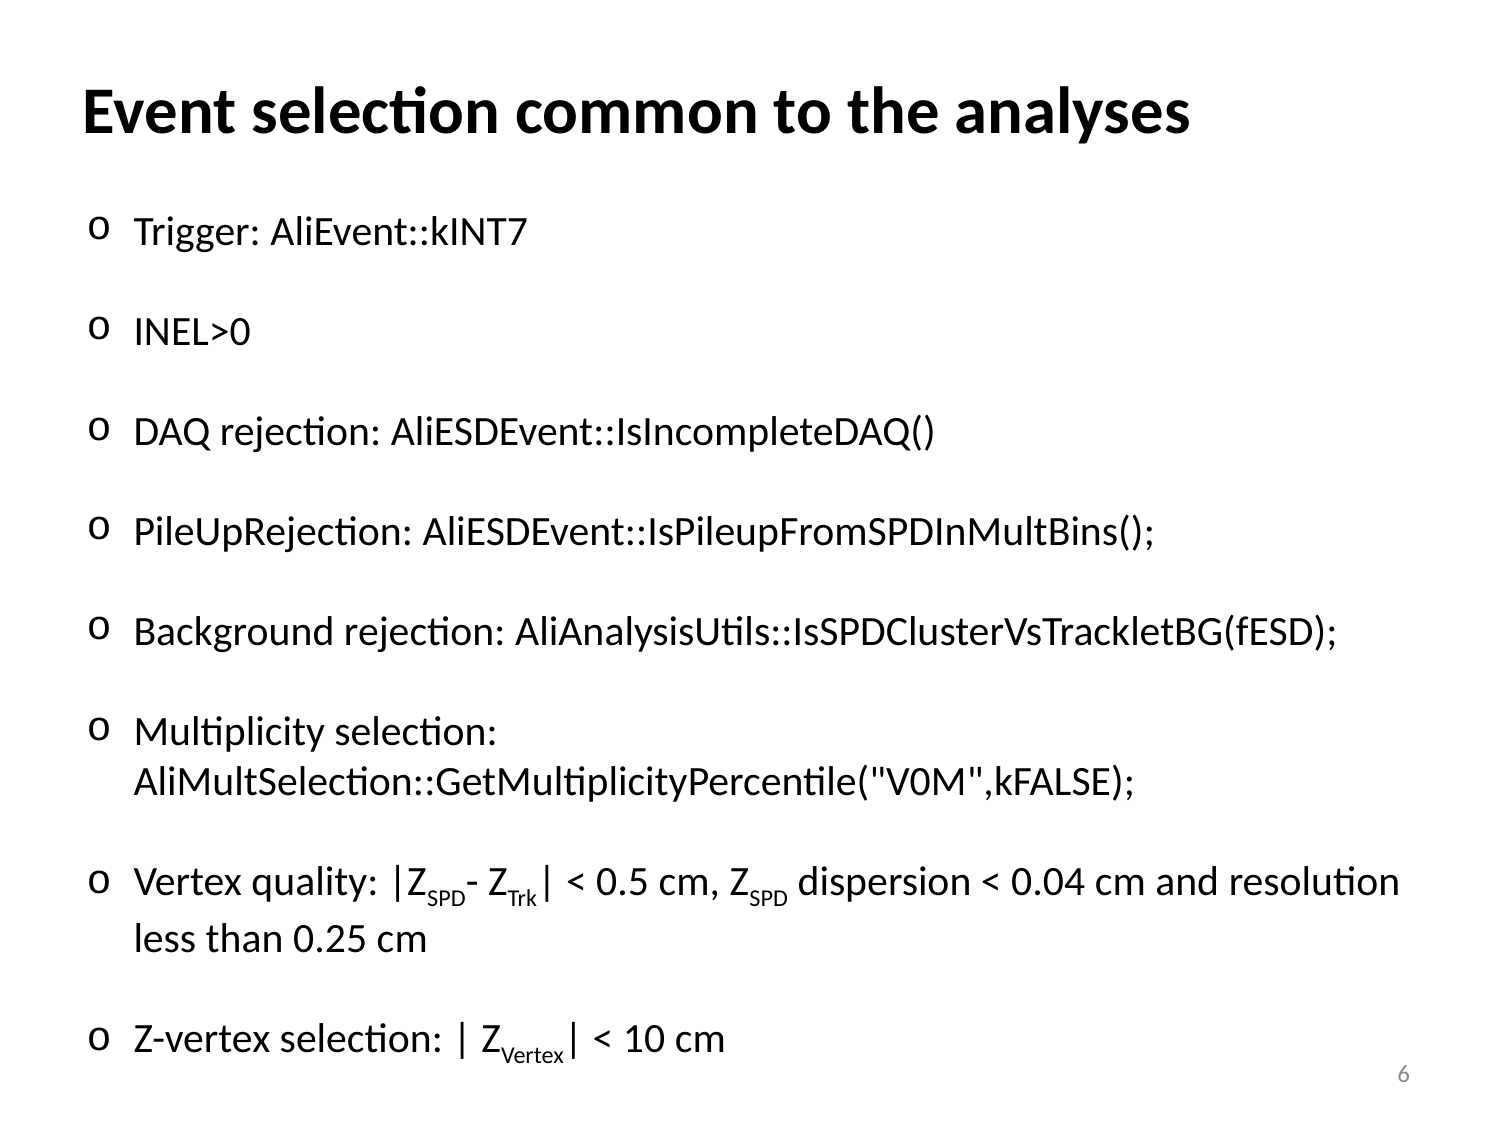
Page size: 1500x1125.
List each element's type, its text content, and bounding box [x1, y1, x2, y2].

text_box Event selection common to the analyses [67, 66, 1321, 148]
slide_number 6 [1074, 1076, 1425, 1103]
text_box Trigger: AliEvent::kINT7 INEL>0 DAQ rejection: AliESDEvent::IsIncompleteDAQ() PileUpRejection: AliESDEvent::IsPileupFromSPDInMultBins(); Background rejection: AliAnalysisUtils::IsSPDClusterVsTrackletBG(fESD); Multiplicity selection: AliMultSelection::GetMultiplicityPercentile("V0M",kFALSE); Vertex quality: |ZSPD- ZTrk| < 0.5 cm, ZSPD dispersion < 0.04 cm and resolution less than 0.25 cm Z-vertex selection: | ZVertex| < 10 cm [71, 196, 1425, 1076]
